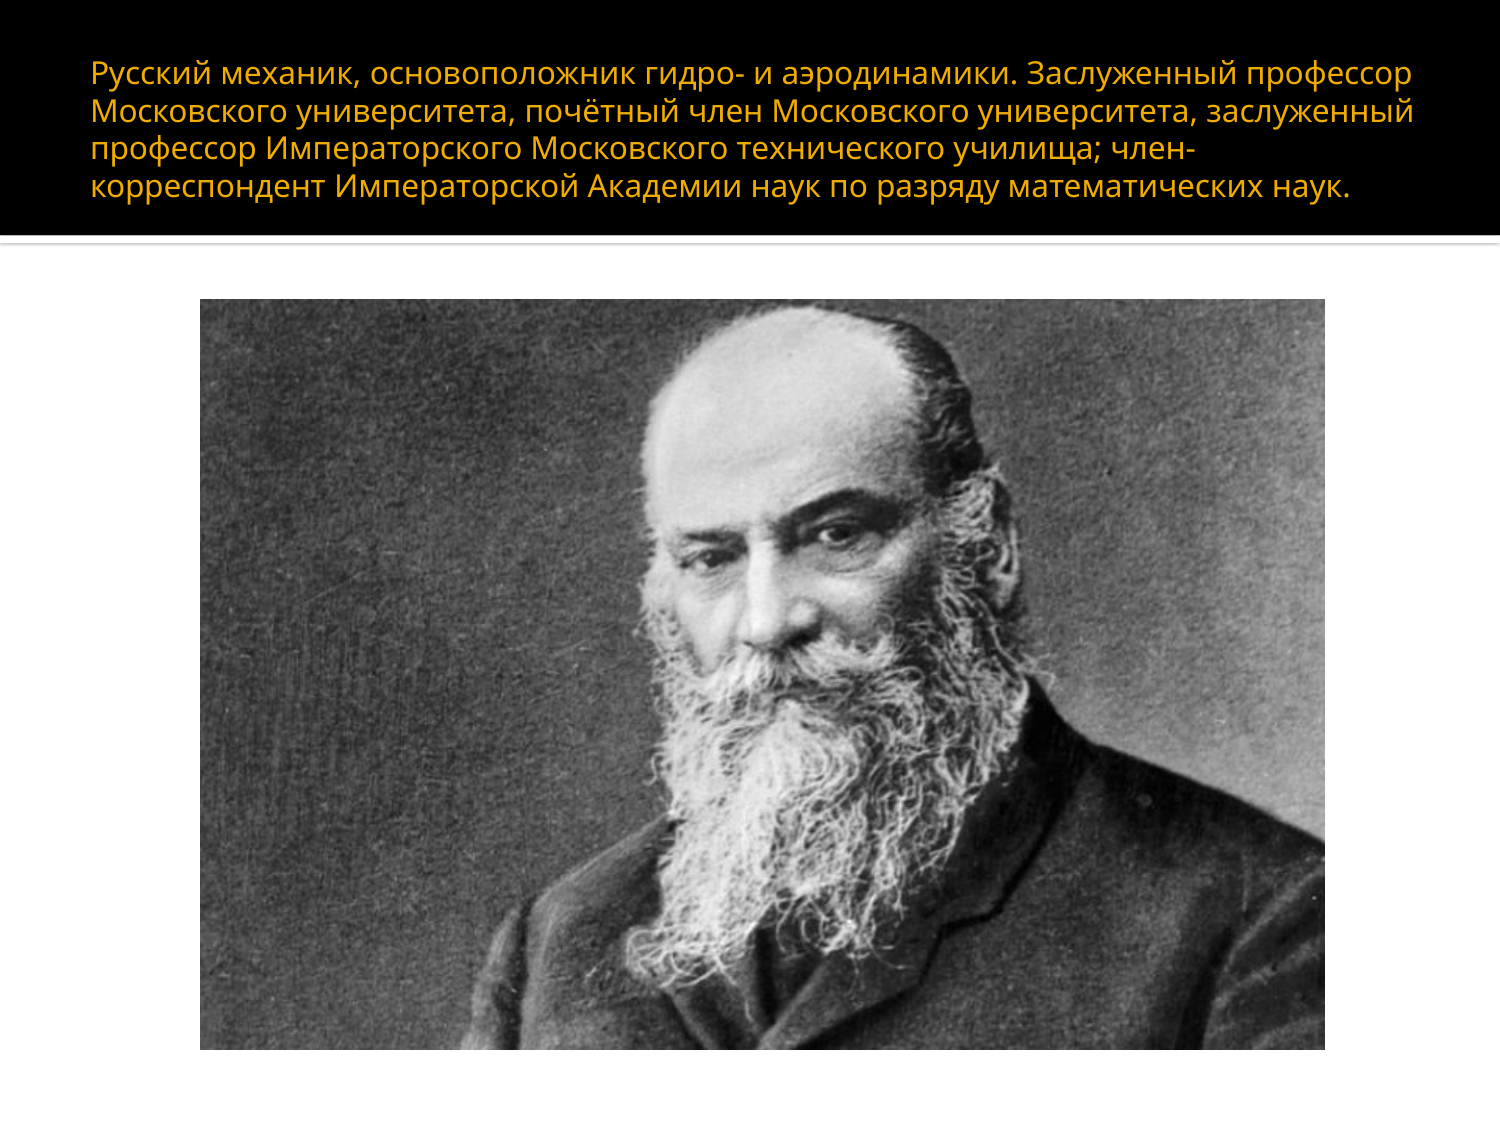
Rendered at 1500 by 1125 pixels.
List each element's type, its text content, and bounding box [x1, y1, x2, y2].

title Русский механик, основоположник гидро- и аэродинамики. Заслуженный профессор Московского университета, почётный член Московского университета, заслуженный профессор Императорского Московского технического училища; член-корреспондент Императорской Академии наук по разряду математических наук. [75, 25, 1425, 231]
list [199, 299, 1325, 1050]
